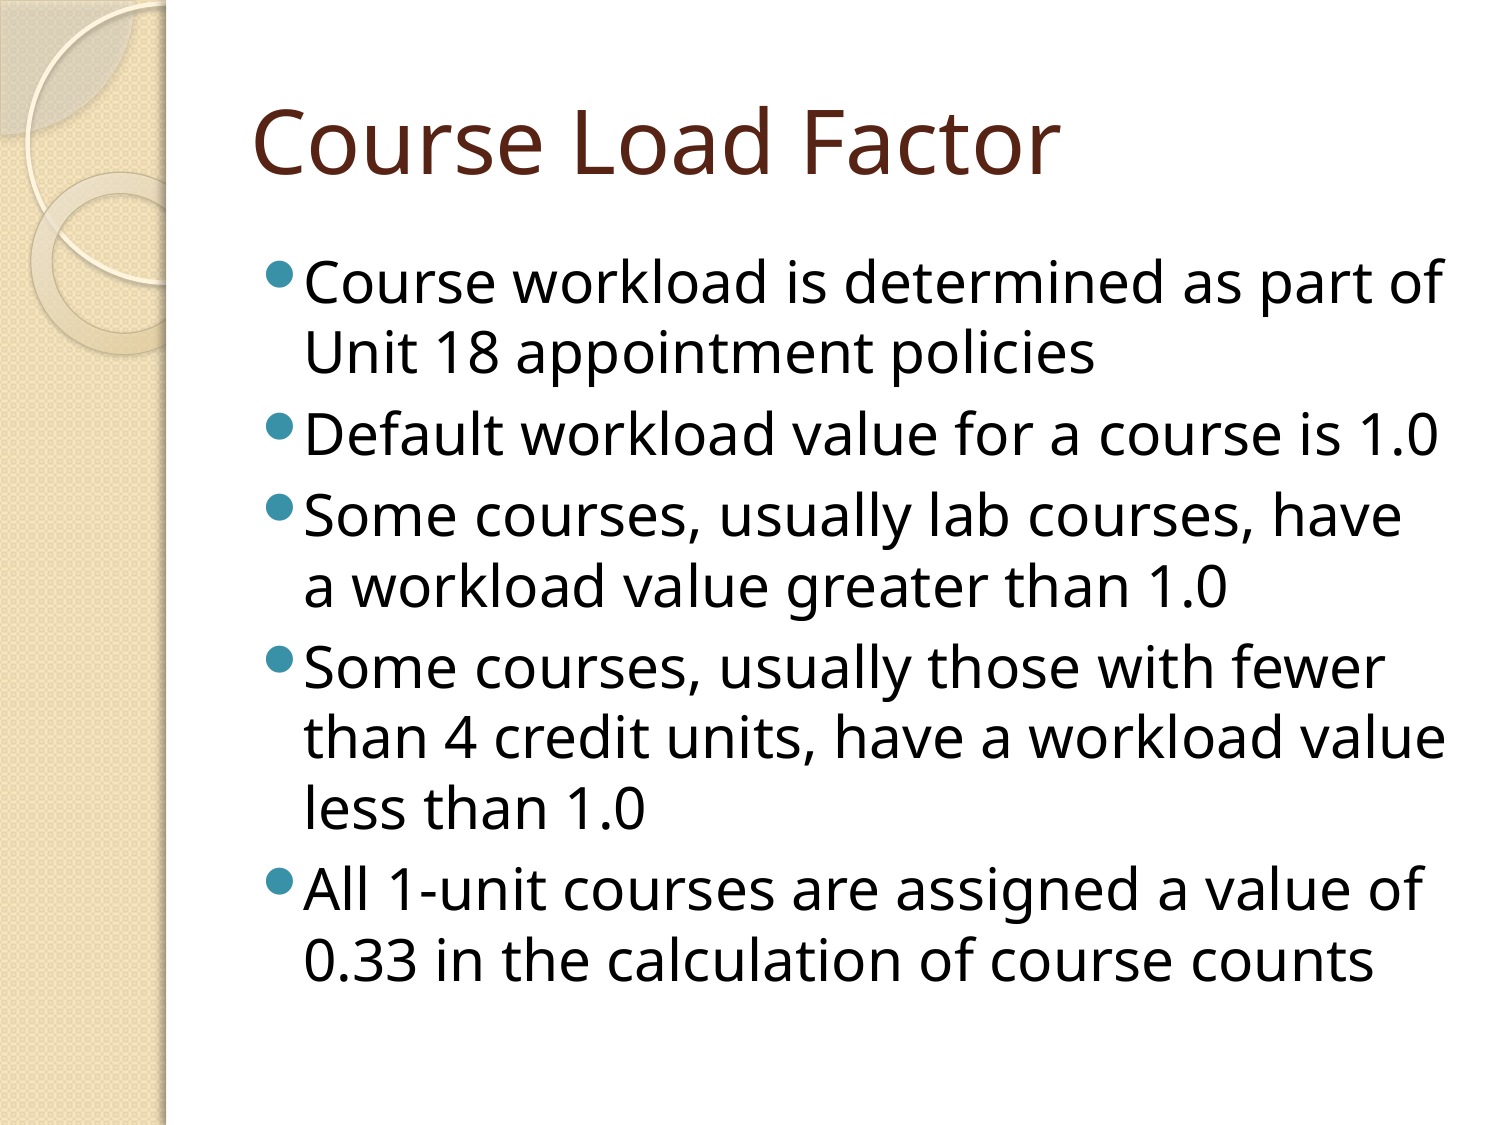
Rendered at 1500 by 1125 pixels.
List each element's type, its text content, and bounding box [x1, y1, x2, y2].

list Course workload is determined as part of Unit 18 appointment policies Default workload value for a course is 1.0 Some courses, usually lab courses, have a workload value greater than 1.0 Some courses, usually those with fewer than 4 credit units, have a workload value less than 1.0 All 1-unit courses are assigned a value of 0.33 in the calculation of course counts [235, 237, 1466, 1025]
title Course Load Factor [235, 45, 1466, 233]
